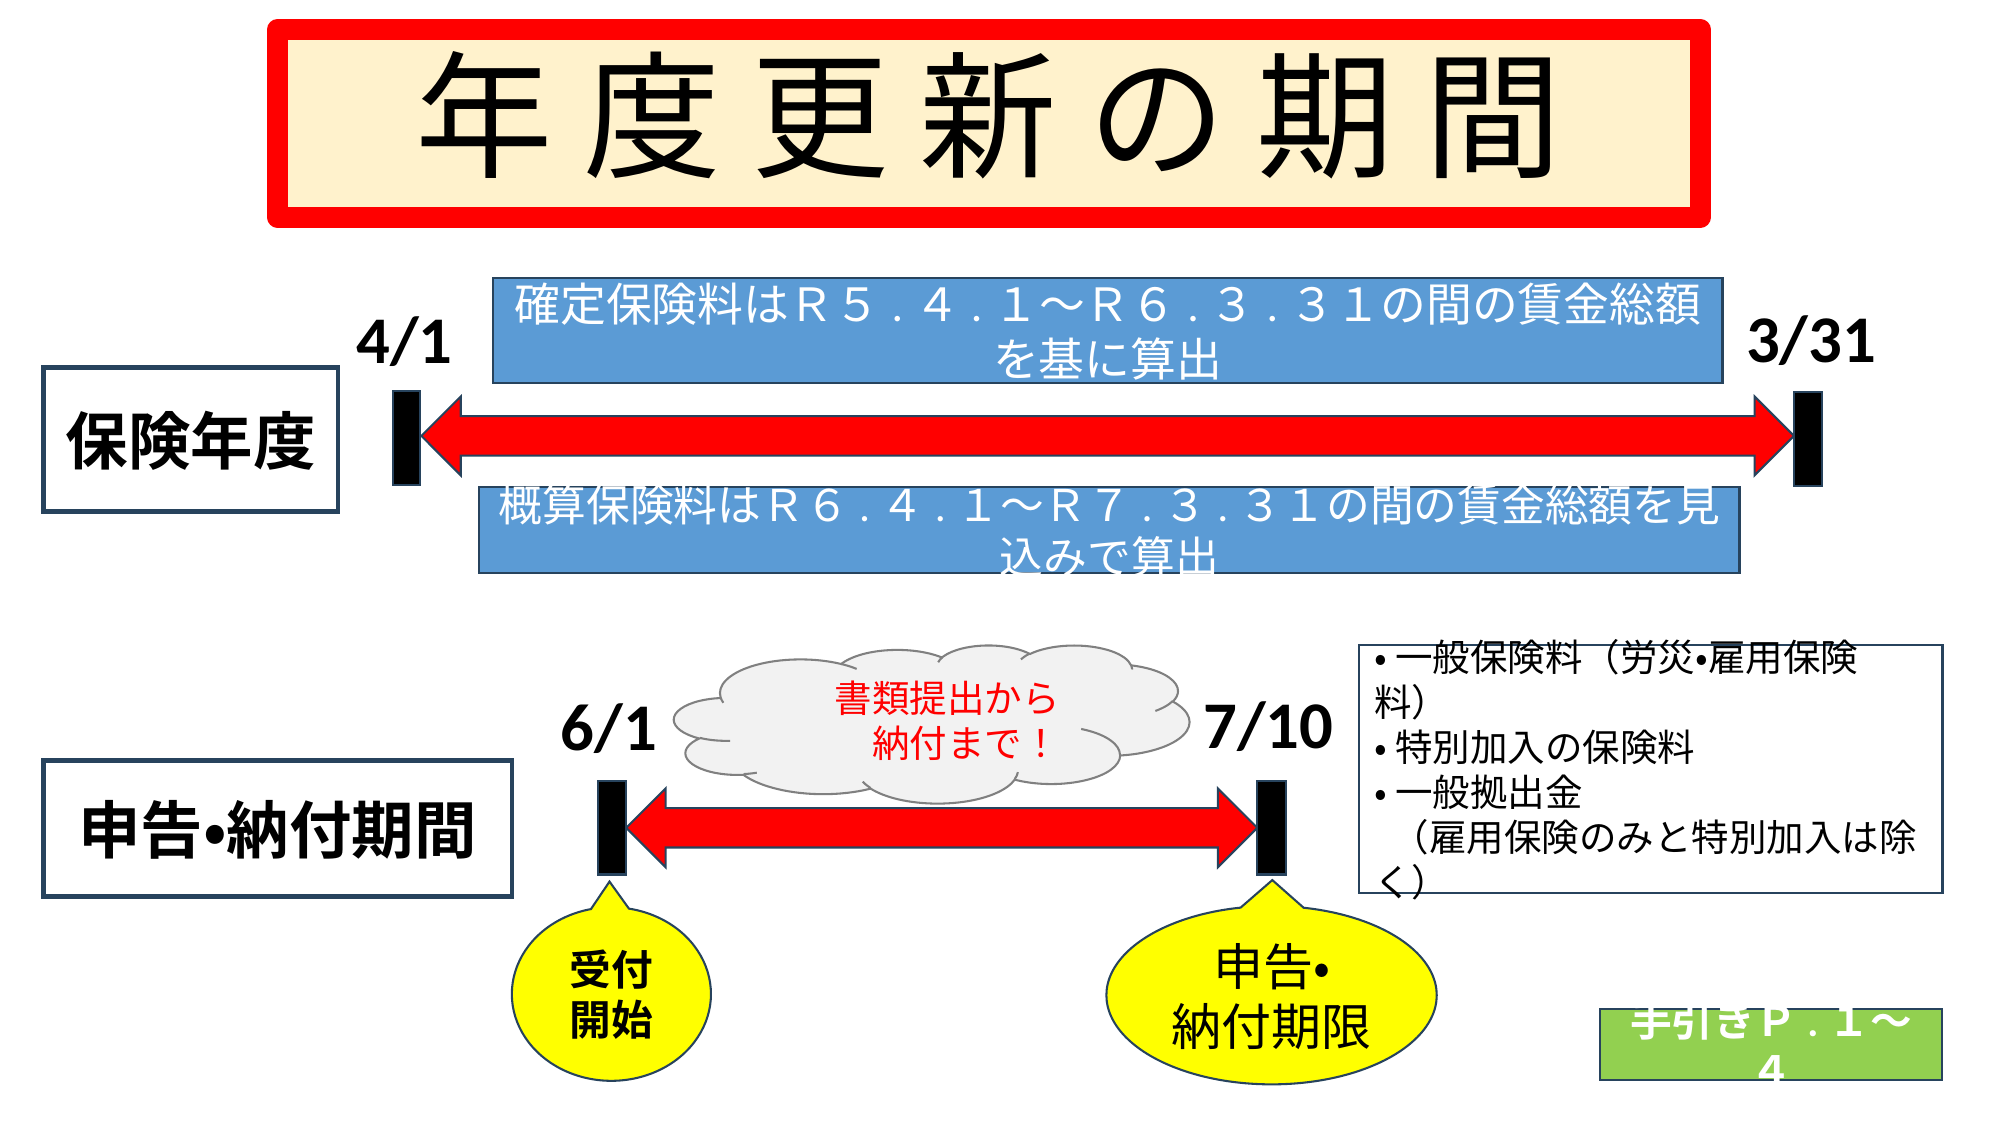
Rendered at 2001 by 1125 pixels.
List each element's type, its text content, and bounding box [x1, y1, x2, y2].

text_box 書類提出から 納付まで！ [672, 644, 1191, 805]
text_box 年 度 更 新 の 期 間 [277, 29, 1701, 218]
text_box 受付 開始 [510, 879, 712, 1082]
text_box [392, 390, 421, 486]
text_box 申告・ 納付期限 [1105, 878, 1438, 1086]
text_box 7/10 [1176, 665, 1358, 778]
text_box 6/1 [508, 667, 710, 781]
text_box 確定保険料はＲ５.４.１～Ｒ６.３.３１の間の賃金総額を基に算出 [492, 277, 1724, 384]
text_box 4/1 [329, 280, 480, 394]
text_box 3/31 [1708, 282, 1914, 390]
text_box [1793, 391, 1823, 487]
text_box 手引きＰ.１～４ [1599, 1008, 1943, 1081]
text_box ・ 一般保険料（労災・雇用保険料） ・ 特別加入の保険料 ・ 一般拠出金 （雇用保険のみと特別加入は除く） [1358, 644, 1944, 894]
text_box [1256, 780, 1287, 876]
text_box [421, 394, 1793, 478]
text_box 概算保険料はＲ６.４.１～Ｒ７.３.３１の間の賃金総額を見込みで算出 [478, 486, 1741, 574]
text_box [597, 780, 627, 876]
text_box 保険年度 [42, 366, 339, 513]
text_box [627, 785, 1256, 870]
text_box 申告・納付期間 [42, 759, 513, 897]
